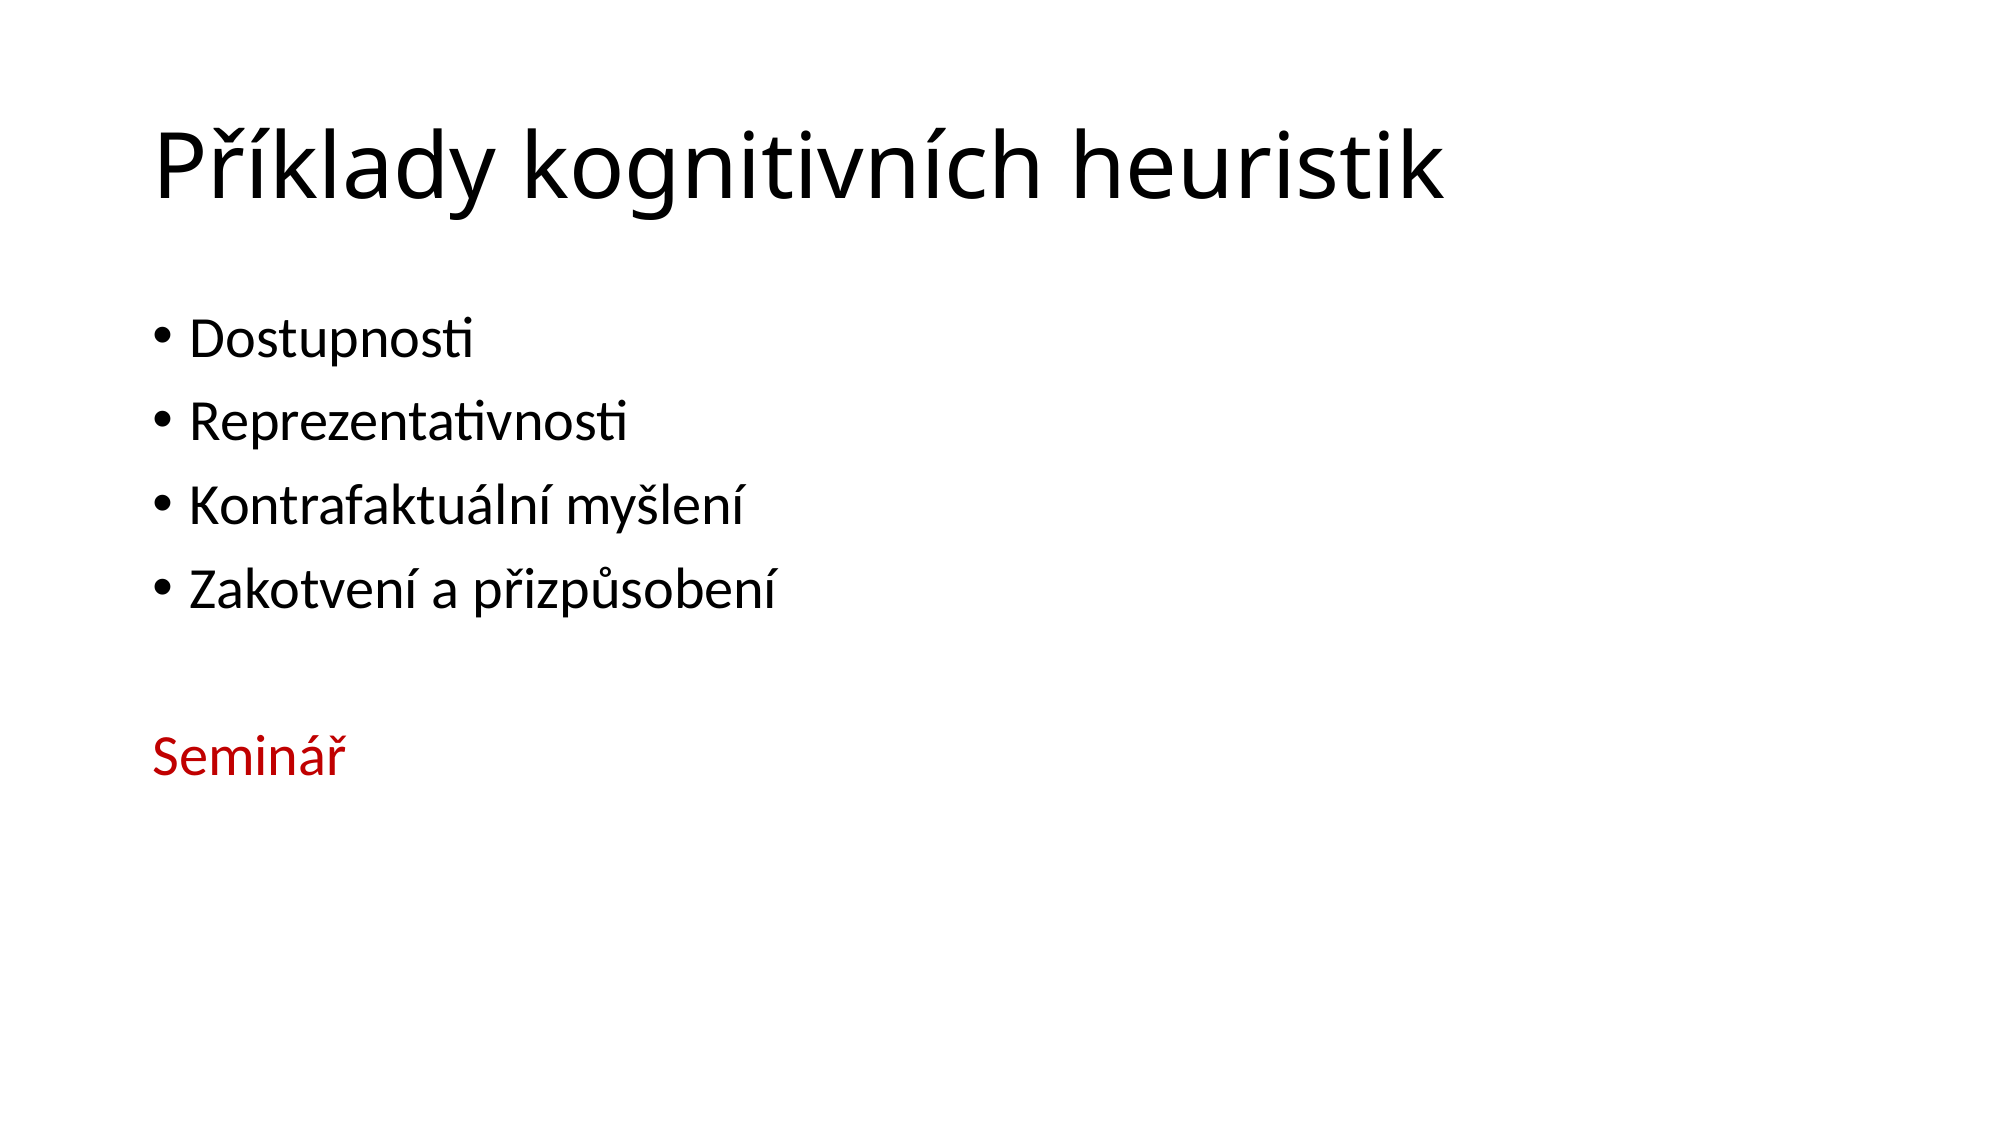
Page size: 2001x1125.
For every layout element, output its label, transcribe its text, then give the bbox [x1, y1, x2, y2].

list Dostupnosti Reprezentativnosti Kontrafaktuální myšlení Zakotvení a přizpůsobení Seminář [137, 299, 1863, 1014]
title Příklady kognitivních heuristik [137, 59, 1863, 278]
